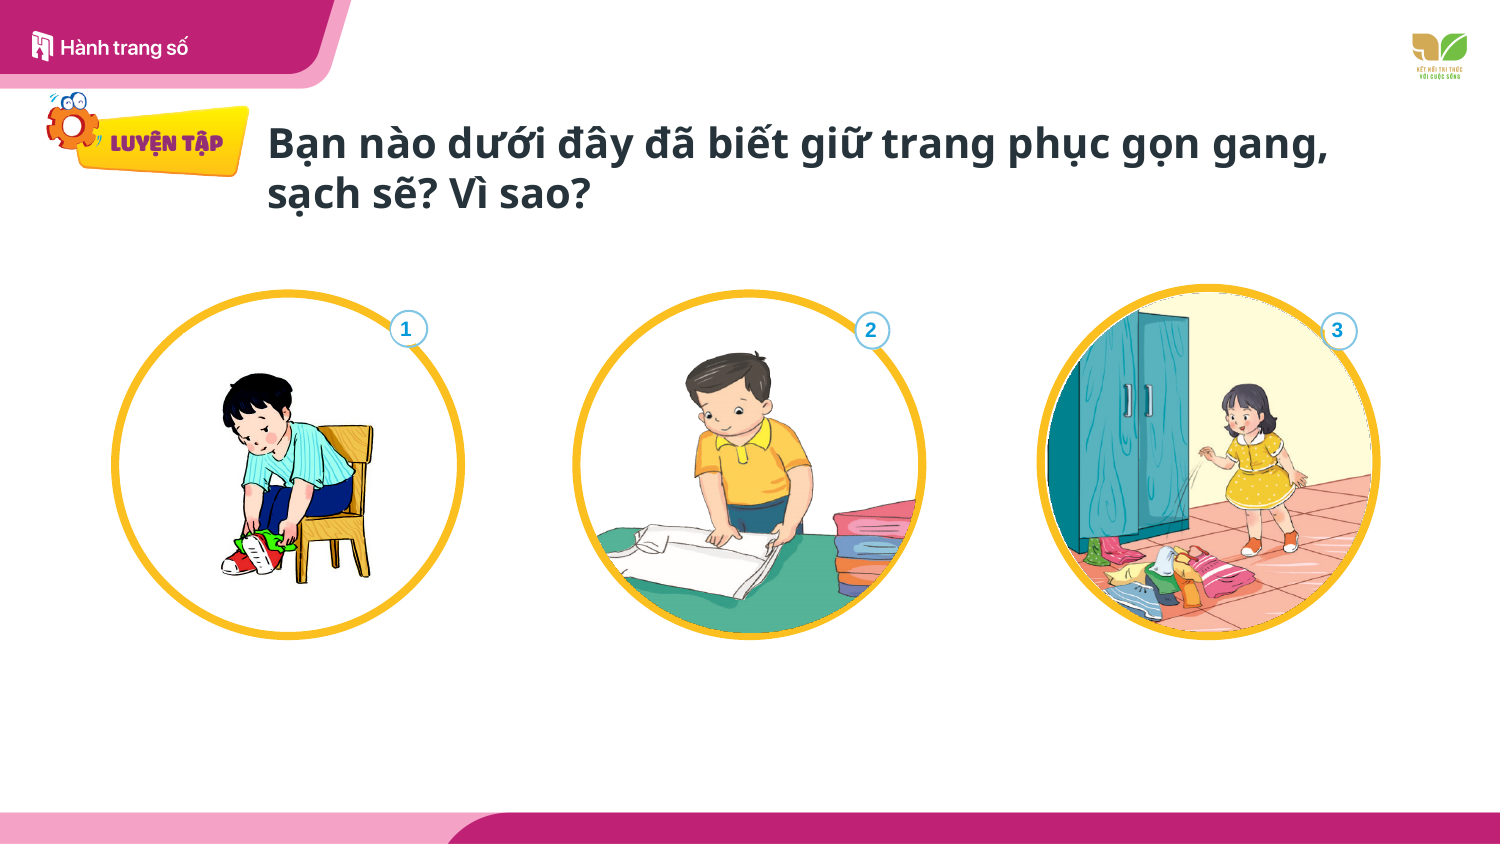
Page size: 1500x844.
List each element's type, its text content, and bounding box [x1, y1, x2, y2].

text_box Bạn nào dưới đây đã biết giữ trang phục gọn gang, sạch sẽ? Vì sao? [252, 109, 1398, 225]
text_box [576, 293, 923, 637]
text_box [114, 293, 462, 637]
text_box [1040, 287, 1377, 637]
picture [0, 0, 1500, 844]
